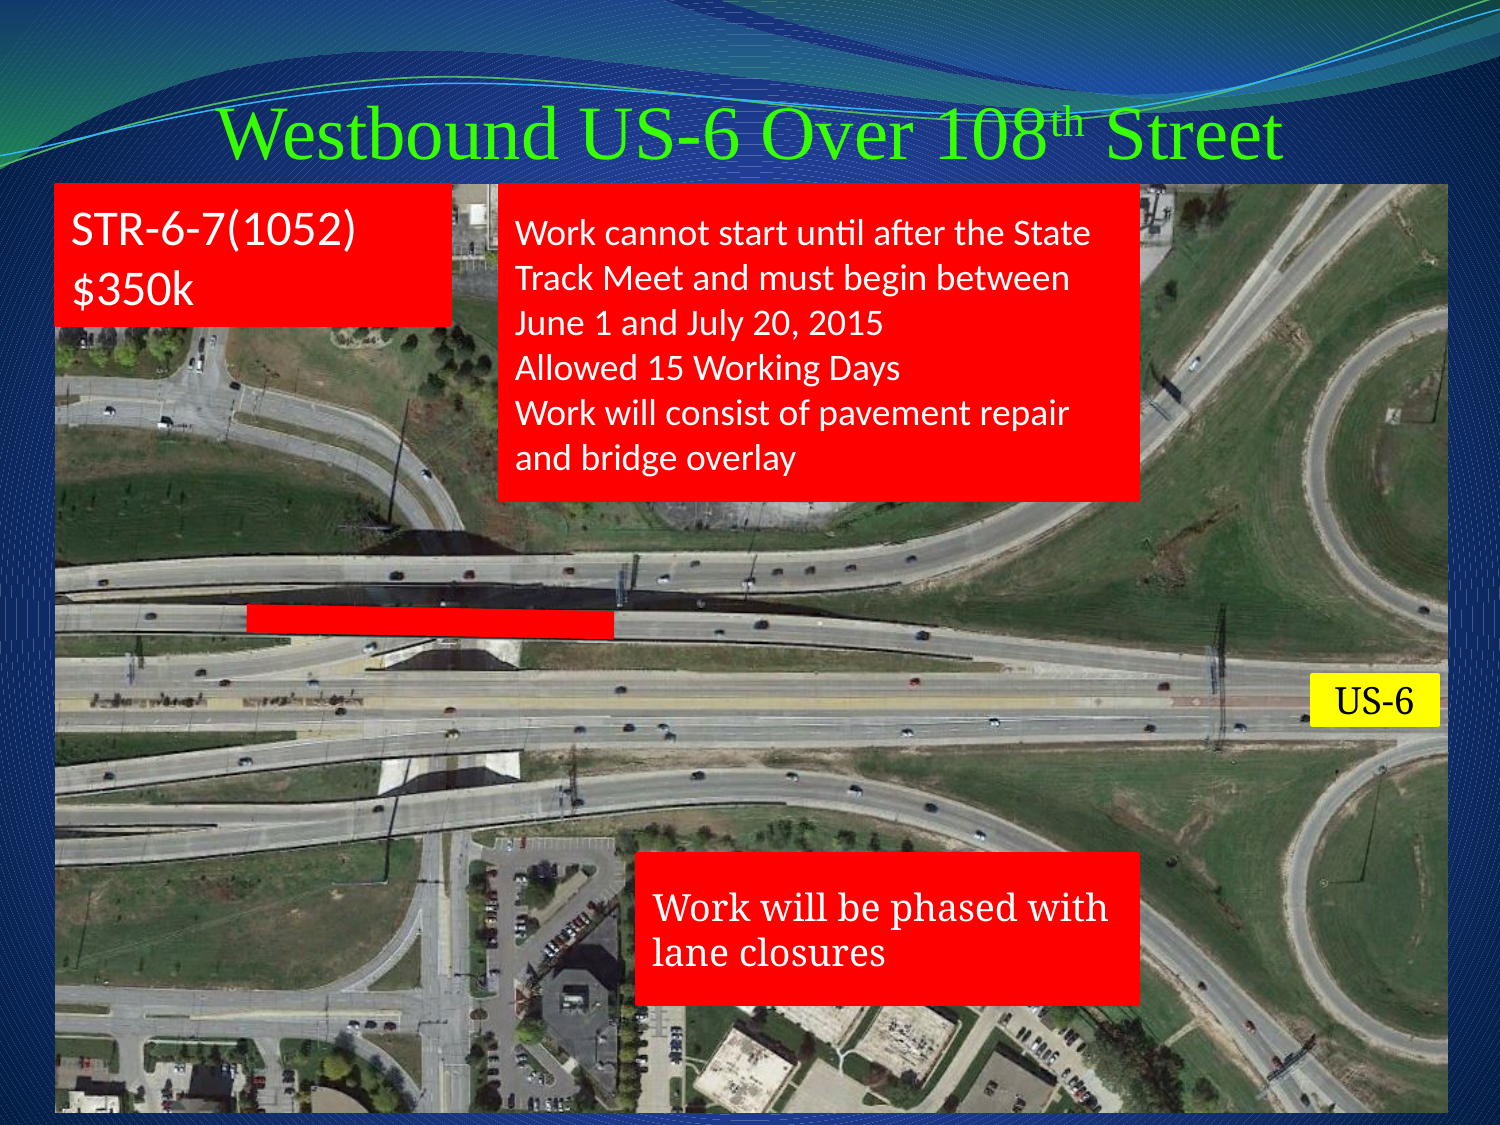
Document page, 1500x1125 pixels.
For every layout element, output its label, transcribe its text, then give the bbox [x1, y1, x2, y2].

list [55, 184, 1448, 1113]
title Westbound US-6 Over 108th Street [75, 75, 1425, 175]
